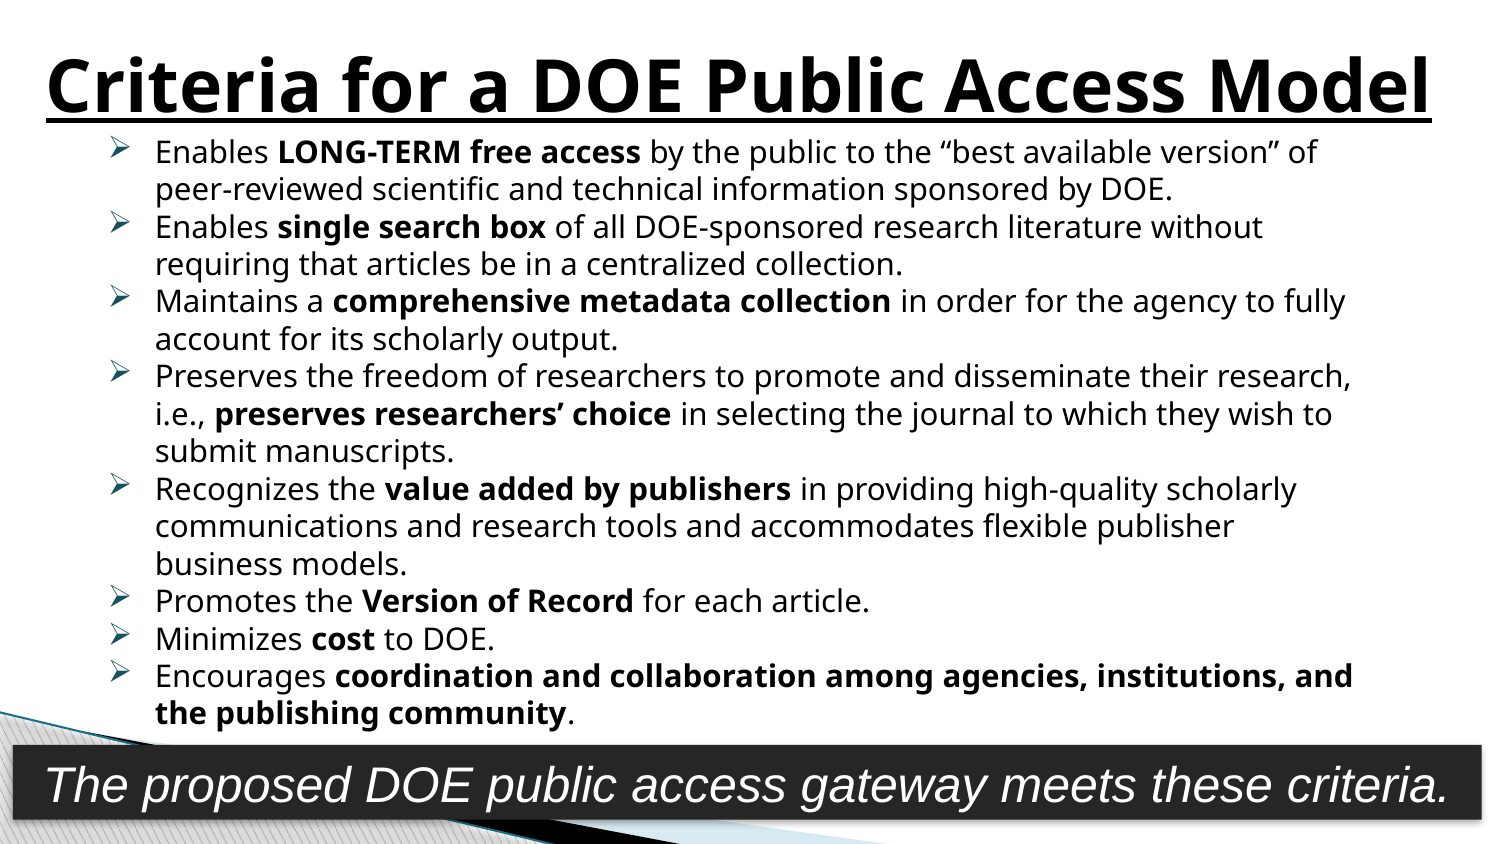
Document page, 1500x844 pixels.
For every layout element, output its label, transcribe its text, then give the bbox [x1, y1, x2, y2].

text_box Enables LONG-TERM free access by the public to the “best available version” of peer-reviewed scientific and technical information sponsored by DOE. Enables single search box of all DOE-sponsored research literature without requiring that articles be in a centralized collection. Maintains a comprehensive metadata collection in order for the agency to fully account for its scholarly output. Preserves the freedom of researchers to promote and disseminate their research, i.e., preserves researchers’ choice in selecting the journal to which they wish to submit manuscripts. Recognizes the value added by publishers in providing high-quality scholarly communications and research tools and accommodates flexible publisher business models. Promotes the Version of Record for each article. Minimizes cost to DOE. Encourages coordination and collaboration among agencies, institutions, and the publishing community. [93, 124, 1383, 739]
title Criteria for a DOE Public Access Model [31, 21, 1494, 144]
slide_number 5 [1418, 829, 1479, 834]
text_box The proposed DOE public access gateway meets these criteria. [12, 744, 1482, 820]
